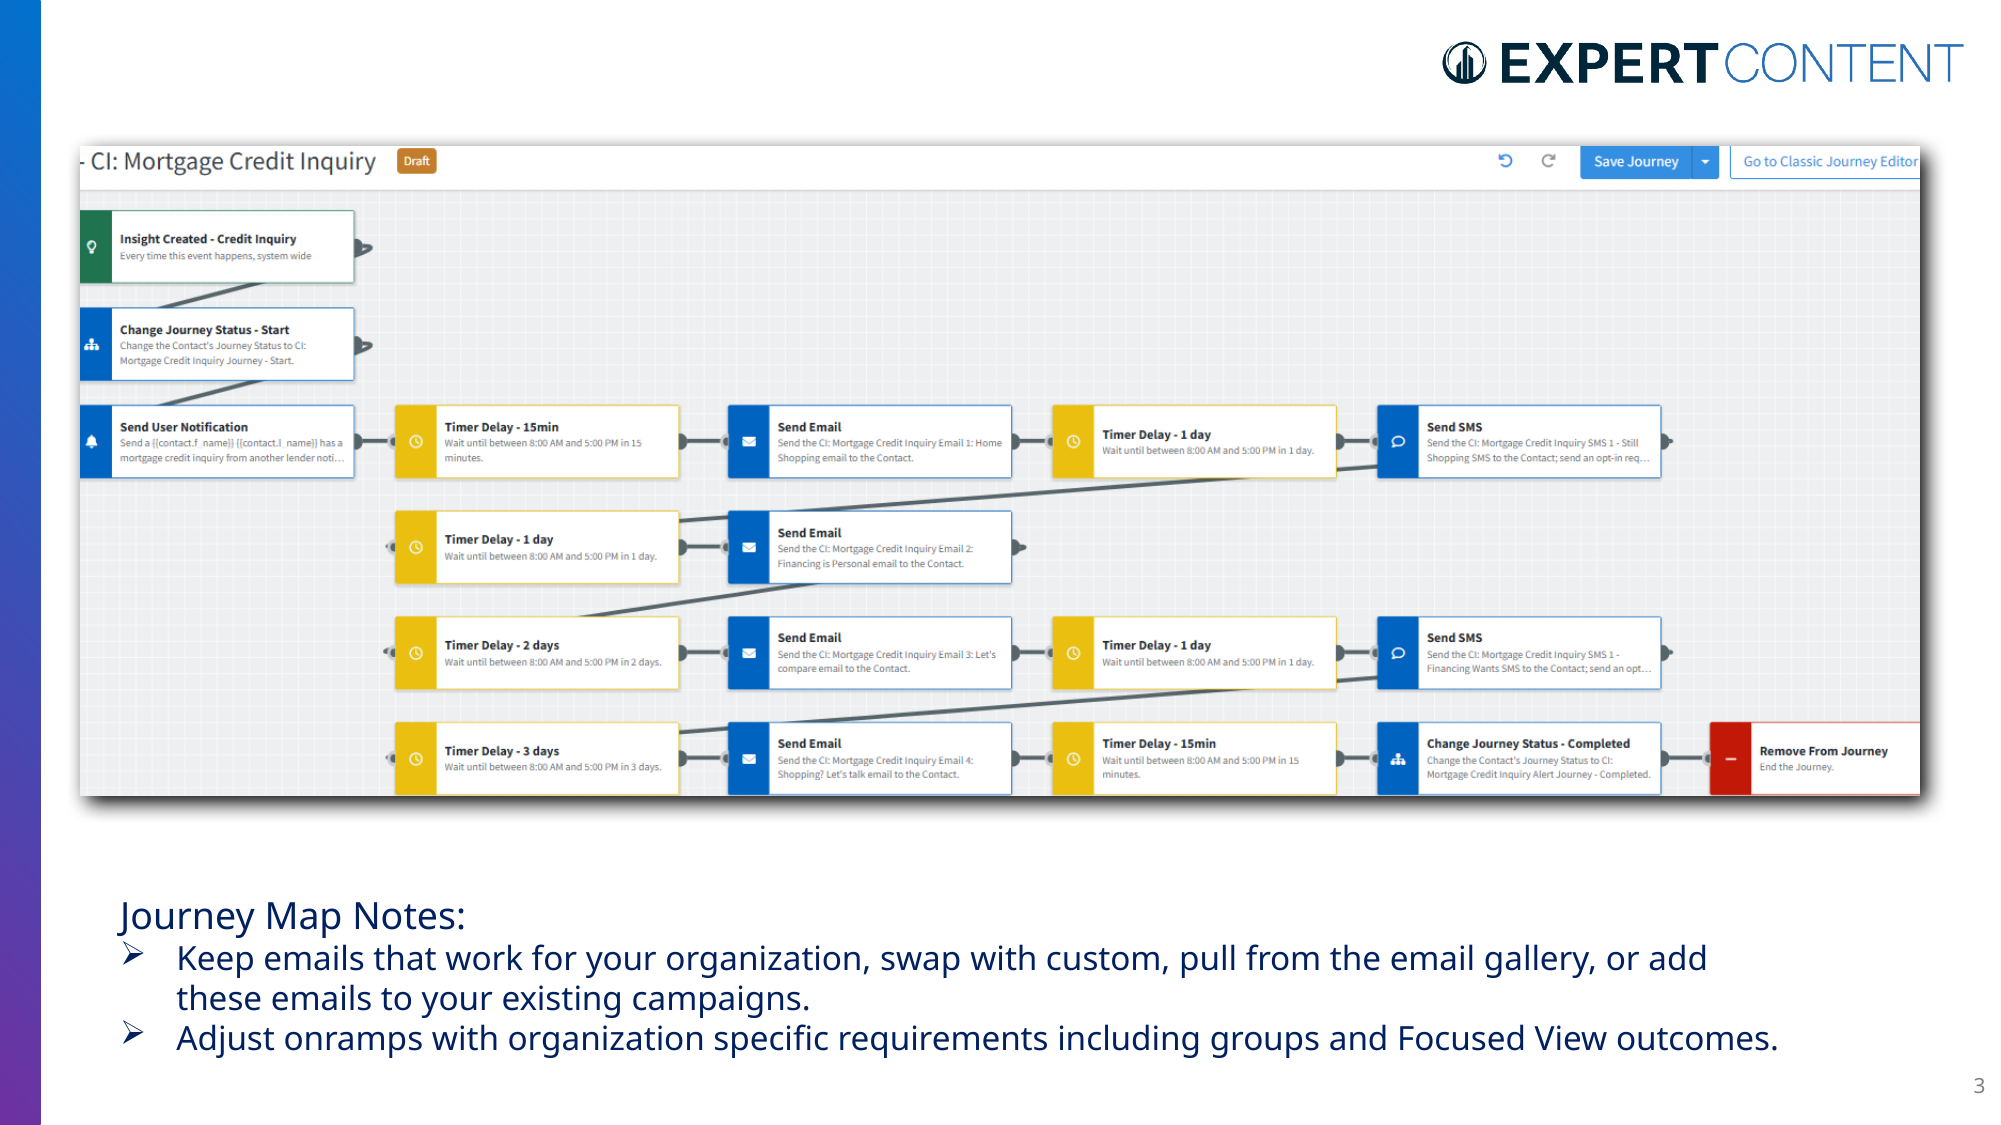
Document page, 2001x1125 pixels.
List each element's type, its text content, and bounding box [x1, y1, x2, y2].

text_box Journey Map Notes: Keep emails that work for your organization, swap with custom, pull from the email gallery, or add these emails to your existing campaigns. Adjust onramps with organization specific requirements including groups and Focused View outcomes. [105, 862, 1818, 1068]
picture [1442, 41, 1964, 85]
picture [1442, 41, 1461, 58]
picture [1446, 45, 1484, 76]
picture [80, 146, 1920, 796]
